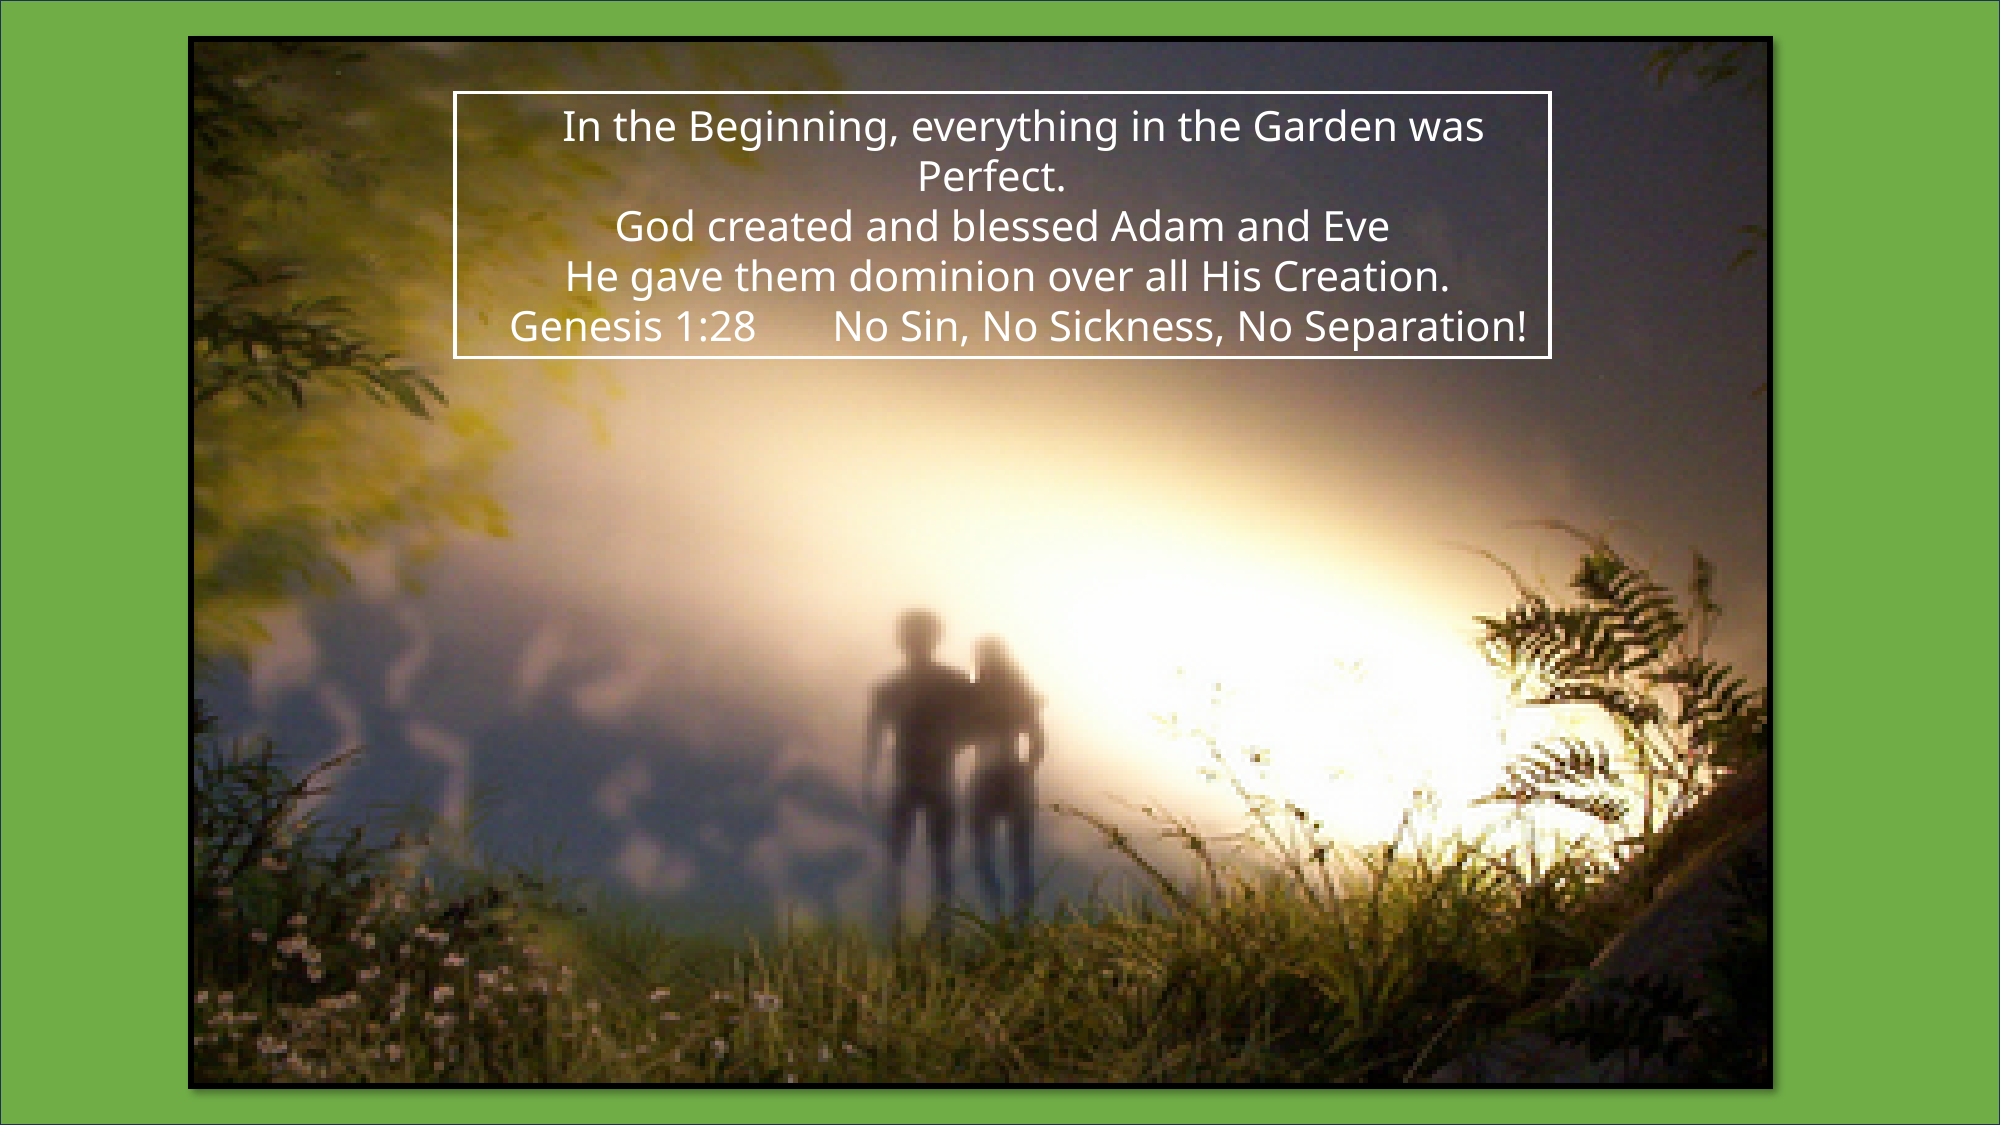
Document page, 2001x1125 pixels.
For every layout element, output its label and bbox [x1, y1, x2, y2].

text_box [0, 0, 2000, 1125]
picture [194, 42, 1767, 1083]
